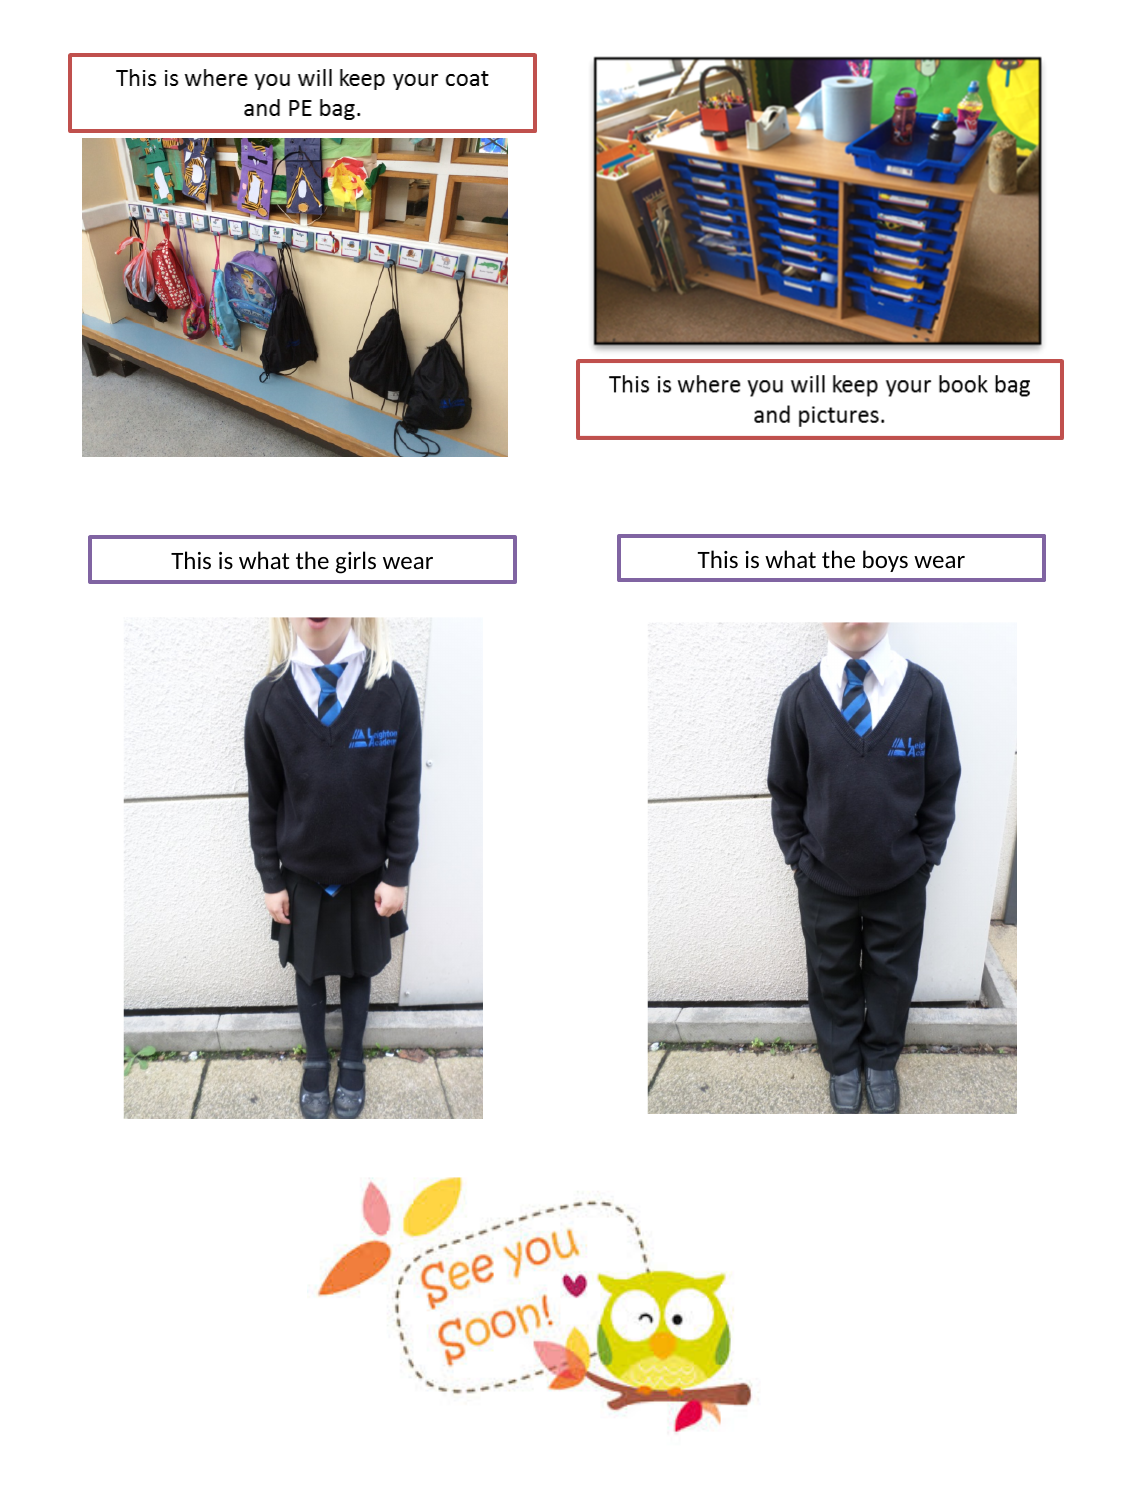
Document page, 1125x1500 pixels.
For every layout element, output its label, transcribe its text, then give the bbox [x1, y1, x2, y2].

picture [576, 48, 1064, 445]
text_box This is what the boys wear [617, 534, 1046, 582]
picture [585, 623, 1078, 1113]
text_box This is what the girls wear [88, 535, 517, 584]
picture [307, 1151, 766, 1457]
picture [51, 618, 554, 1119]
picture [68, 52, 537, 457]
